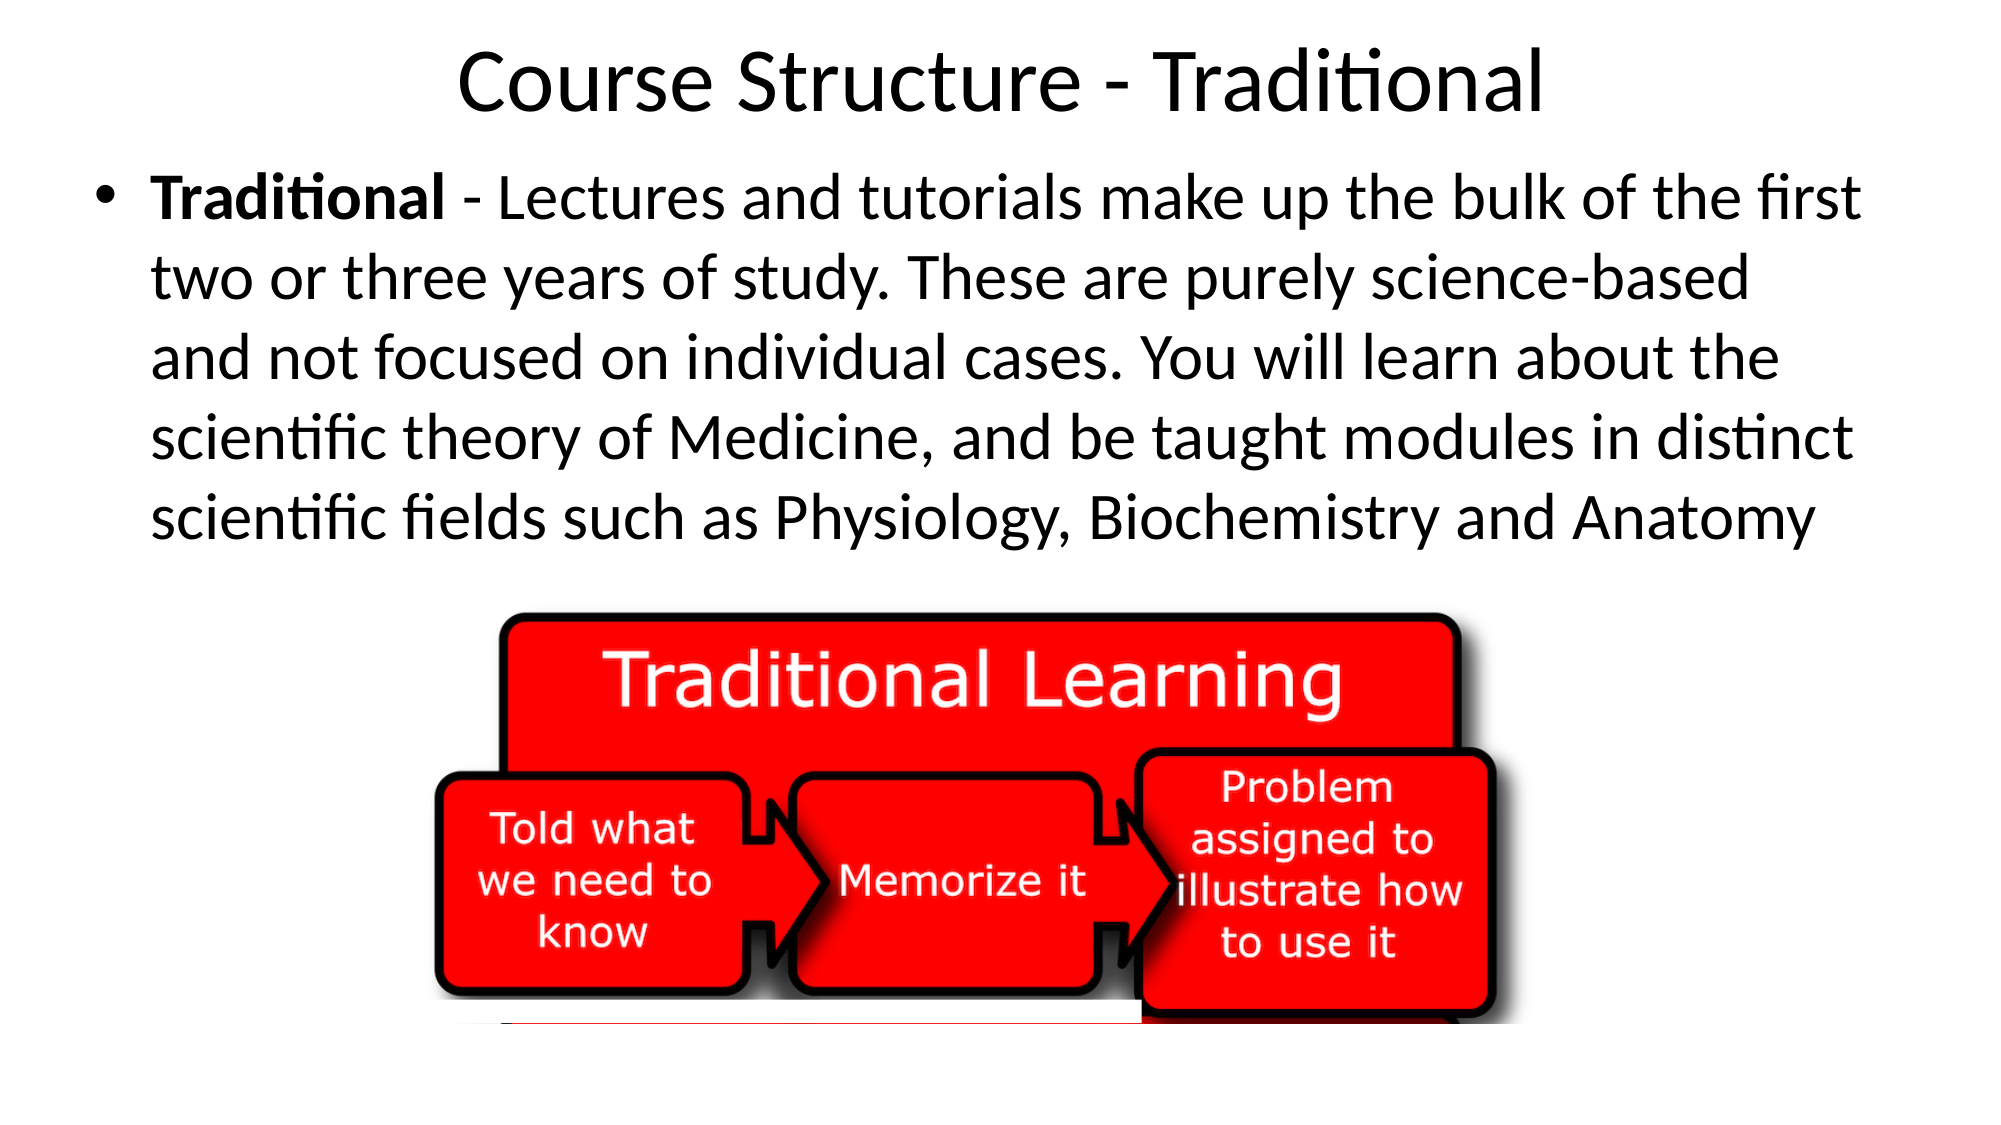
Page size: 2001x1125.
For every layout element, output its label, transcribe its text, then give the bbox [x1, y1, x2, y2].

title Course Structure - Traditional [103, 0, 1903, 149]
picture [419, 597, 1538, 1024]
list Traditional - Lectures and tutorials make up the bulk of the first two or three years of study. These are purely science-based and not focused on individual cases. You will learn about the scientific theory of Medicine, and be taught modules in distinct scientific fields such as Physiology, Biochemistry and Anatomy [78, 145, 1879, 888]
